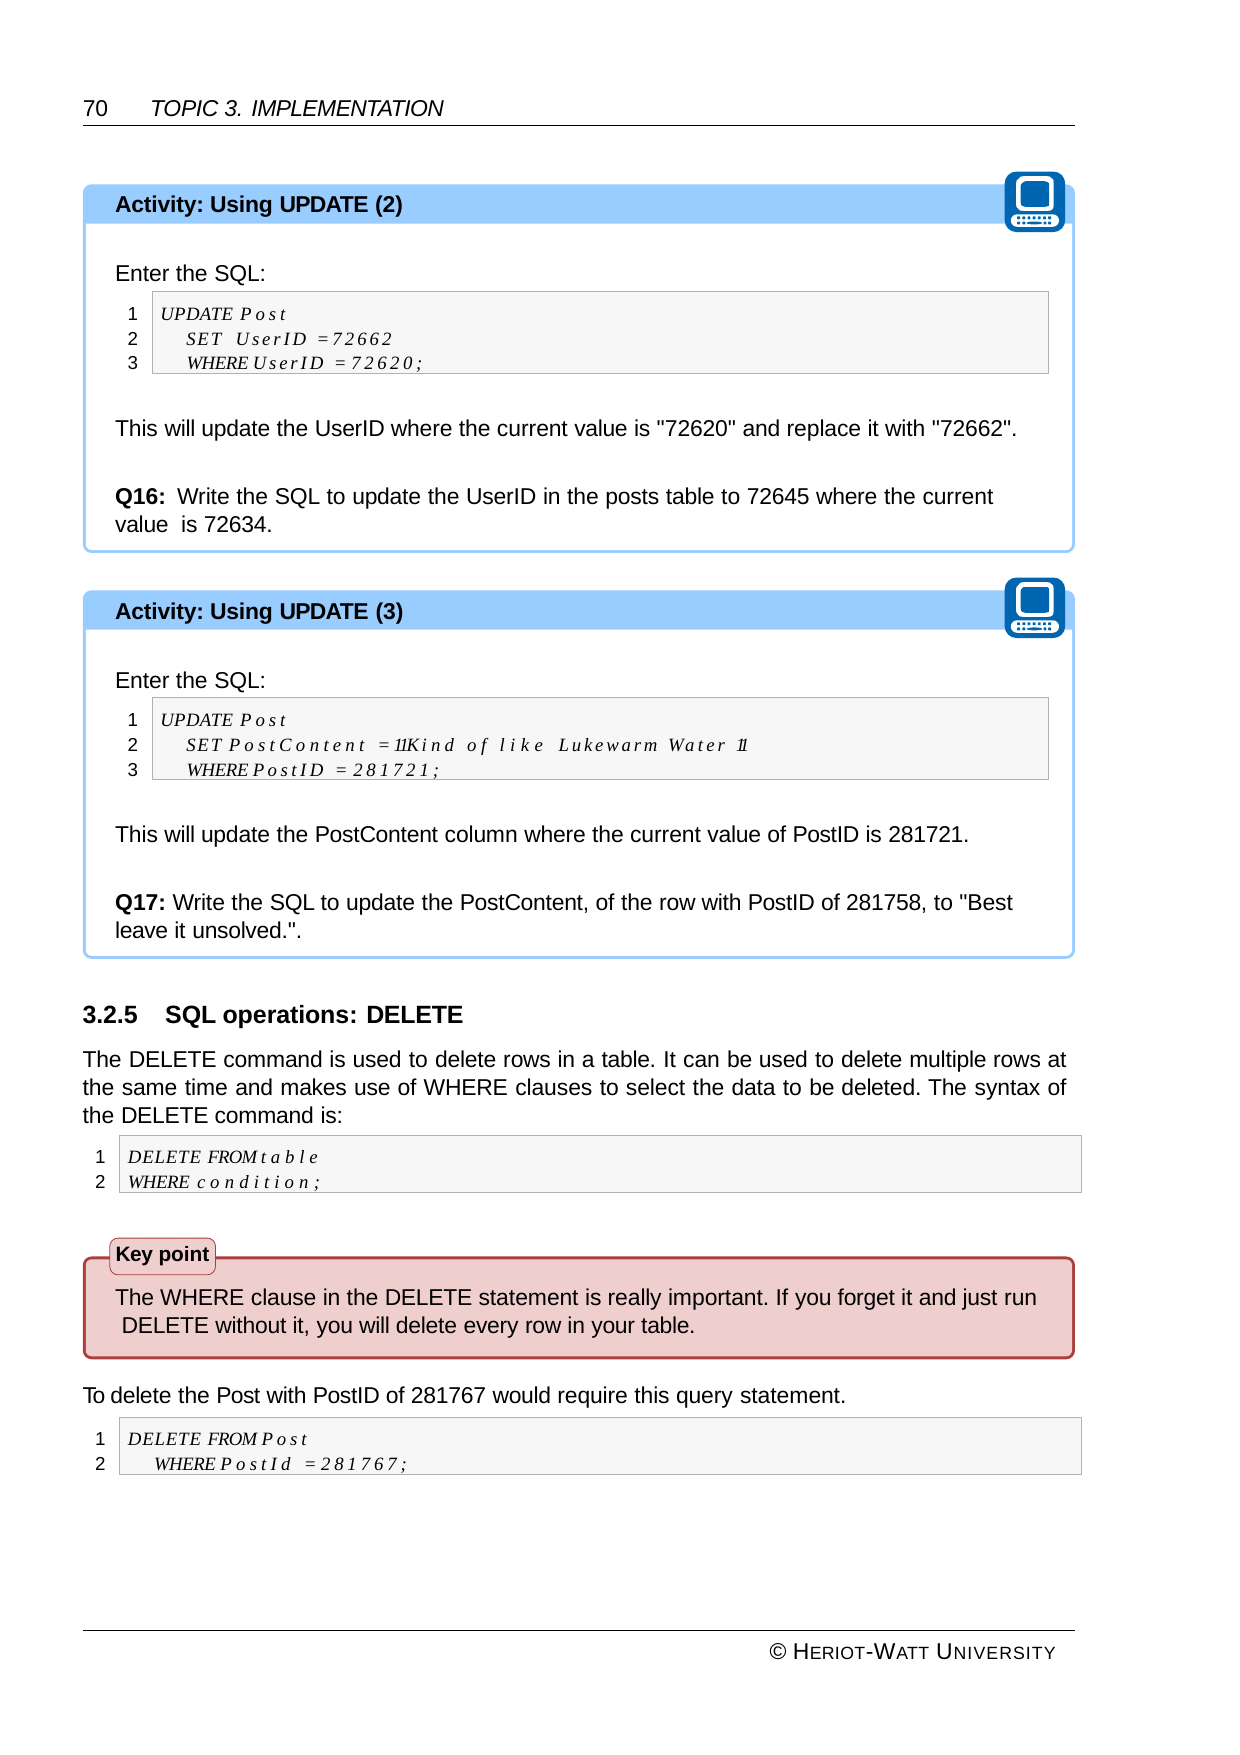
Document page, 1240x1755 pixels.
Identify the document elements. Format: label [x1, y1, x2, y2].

text_box [767, 1634, 1070, 1665]
text_box [93, 1421, 108, 1474]
text_box [93, 1140, 108, 1193]
text_box [80, 1238, 1075, 1408]
text_box [119, 1417, 1082, 1475]
text_box [119, 1135, 1082, 1193]
text_box [80, 91, 1076, 1128]
